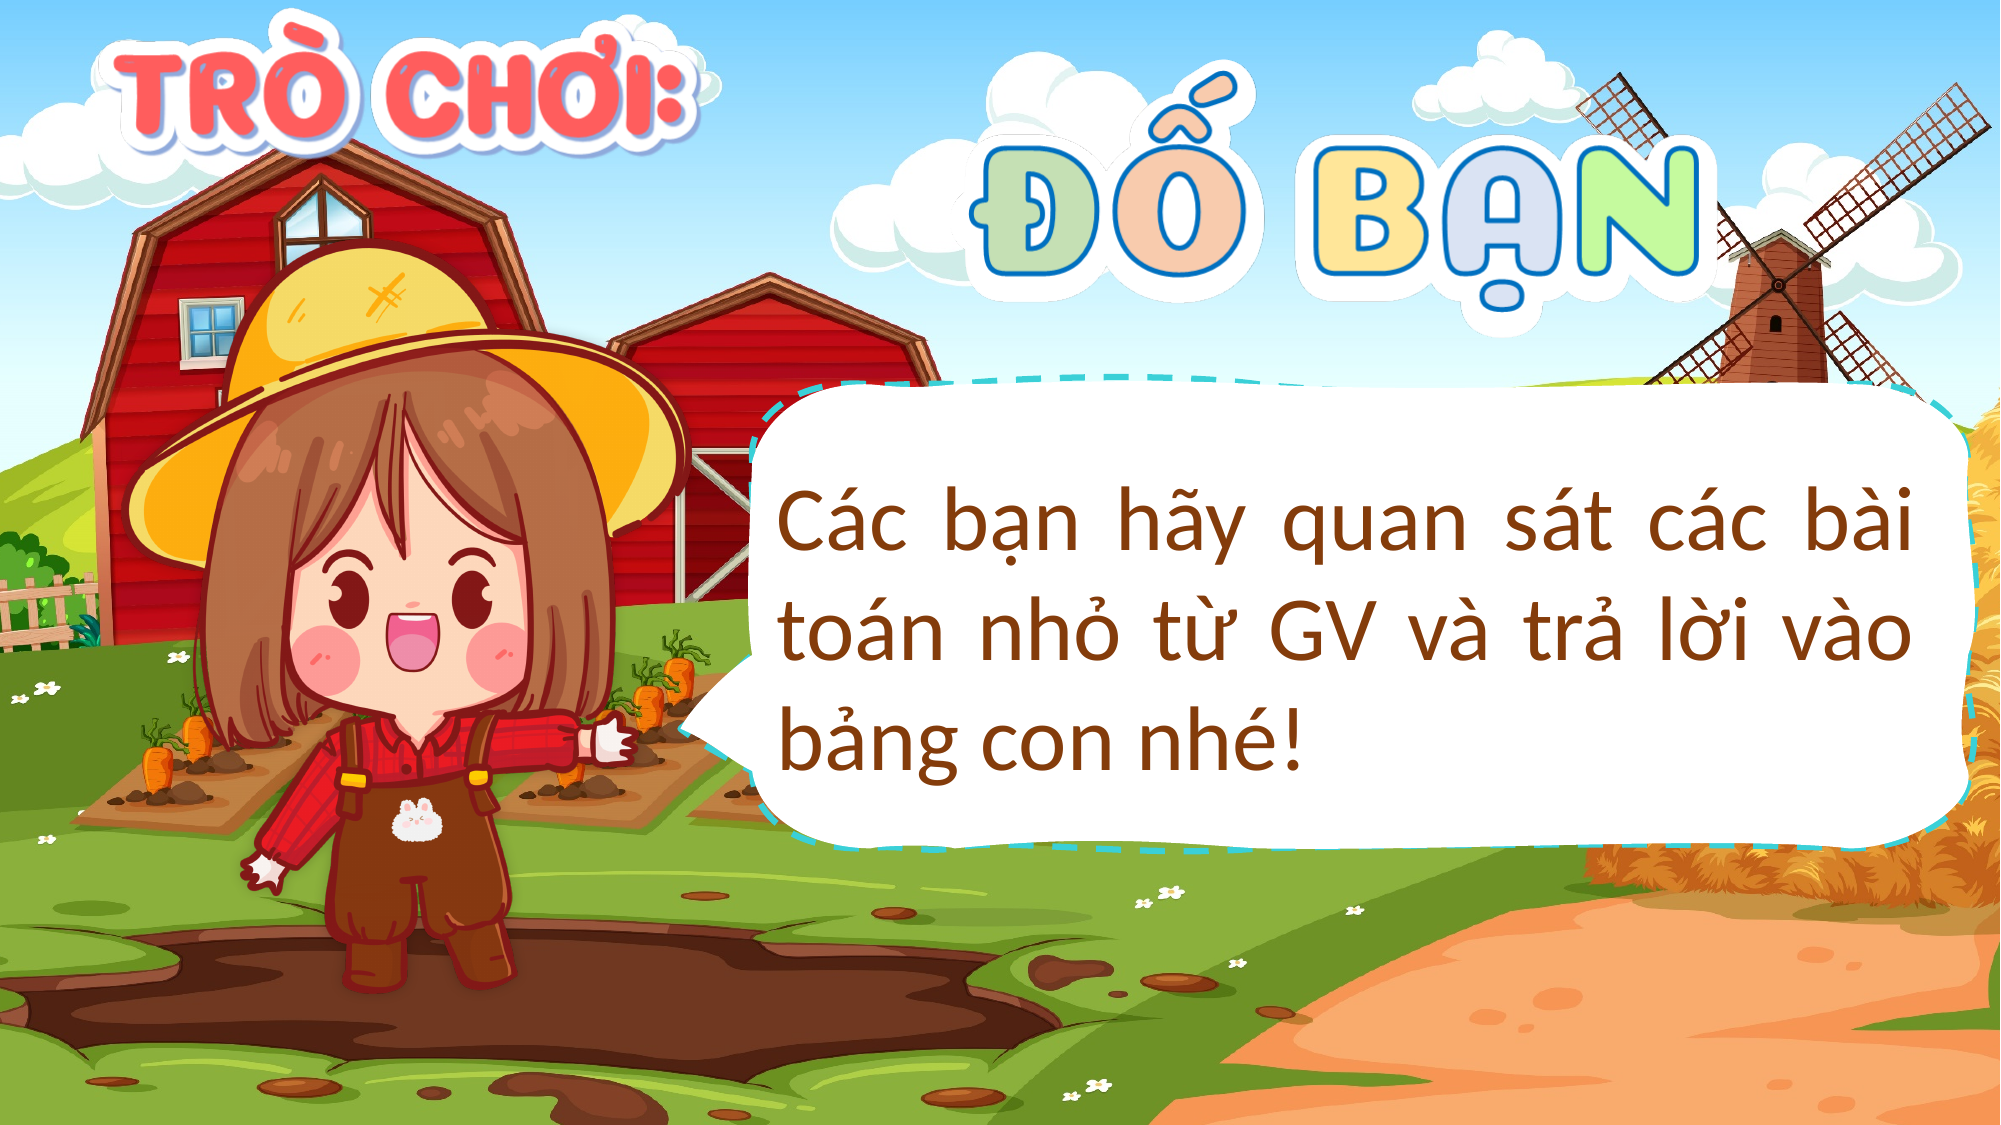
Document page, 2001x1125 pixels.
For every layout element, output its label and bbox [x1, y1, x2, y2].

picture [950, 59, 1800, 344]
picture [0, 0, 932, 995]
text_box [751, 384, 1969, 849]
text_box [0, 0, 2000, 1125]
